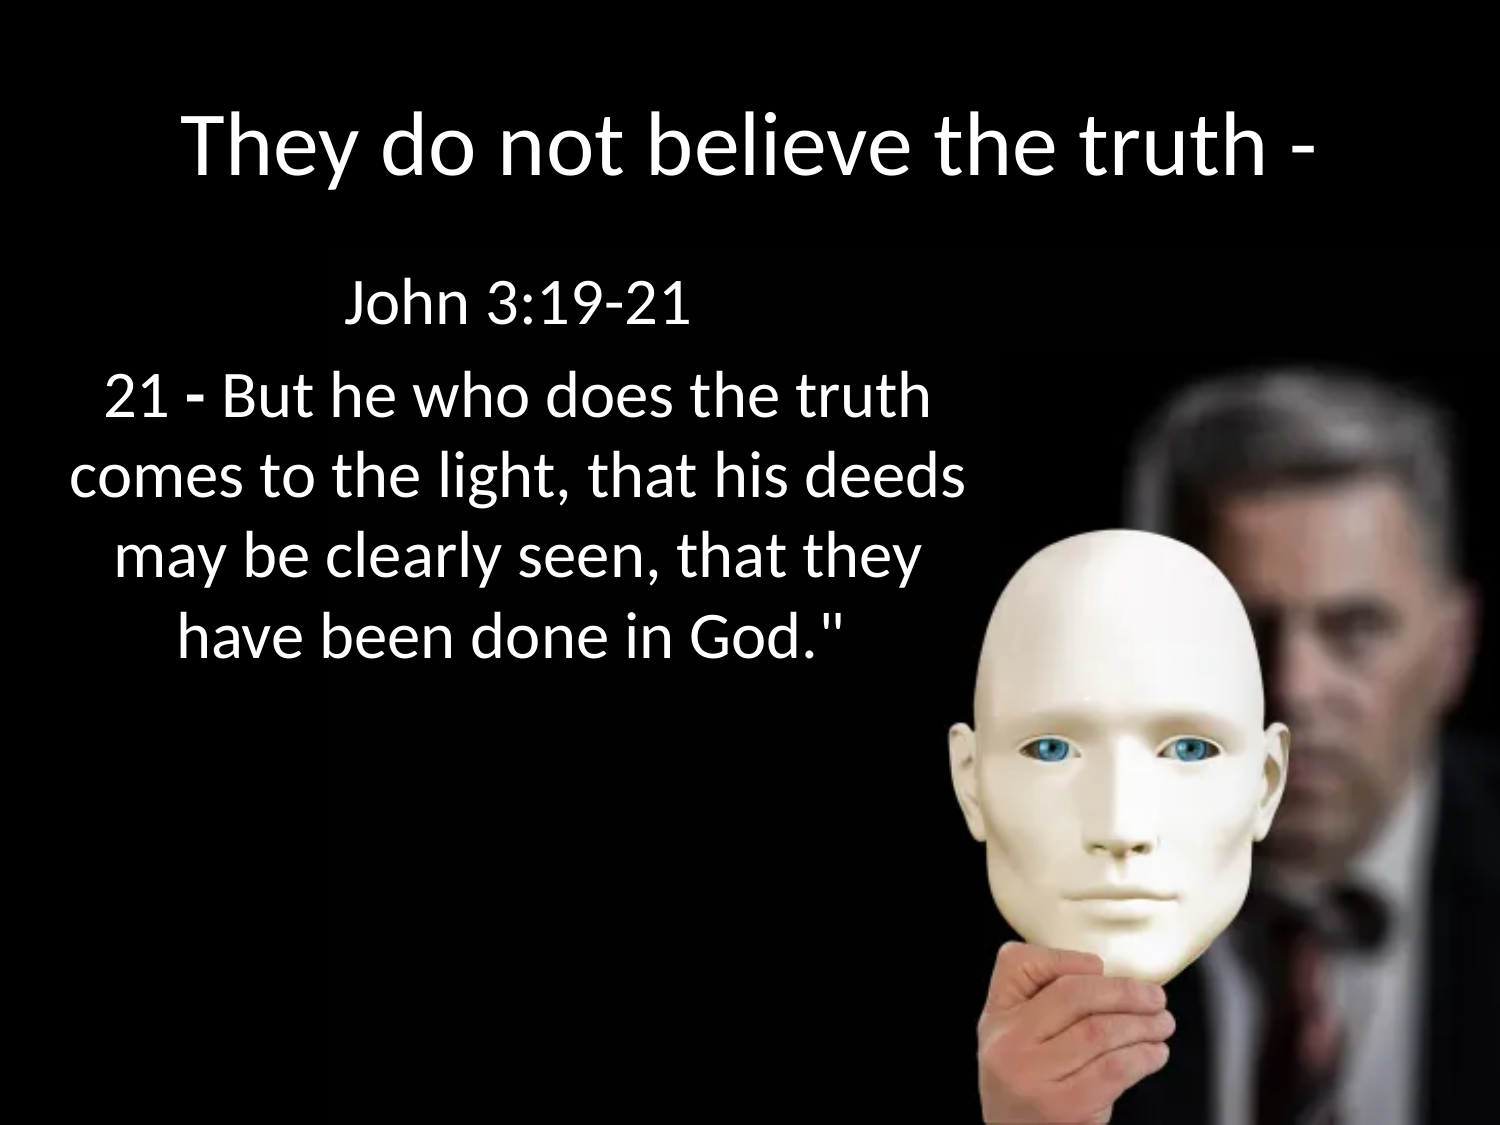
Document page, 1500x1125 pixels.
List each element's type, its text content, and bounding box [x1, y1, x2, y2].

title They do not believe the truth - [75, 45, 1425, 233]
picture [333, 249, 1500, 1125]
list John 3:19-21 21 - But he who does the truth comes to the light, that his deeds may be clearly seen, that they have been done in God." [50, 250, 331, 1113]
